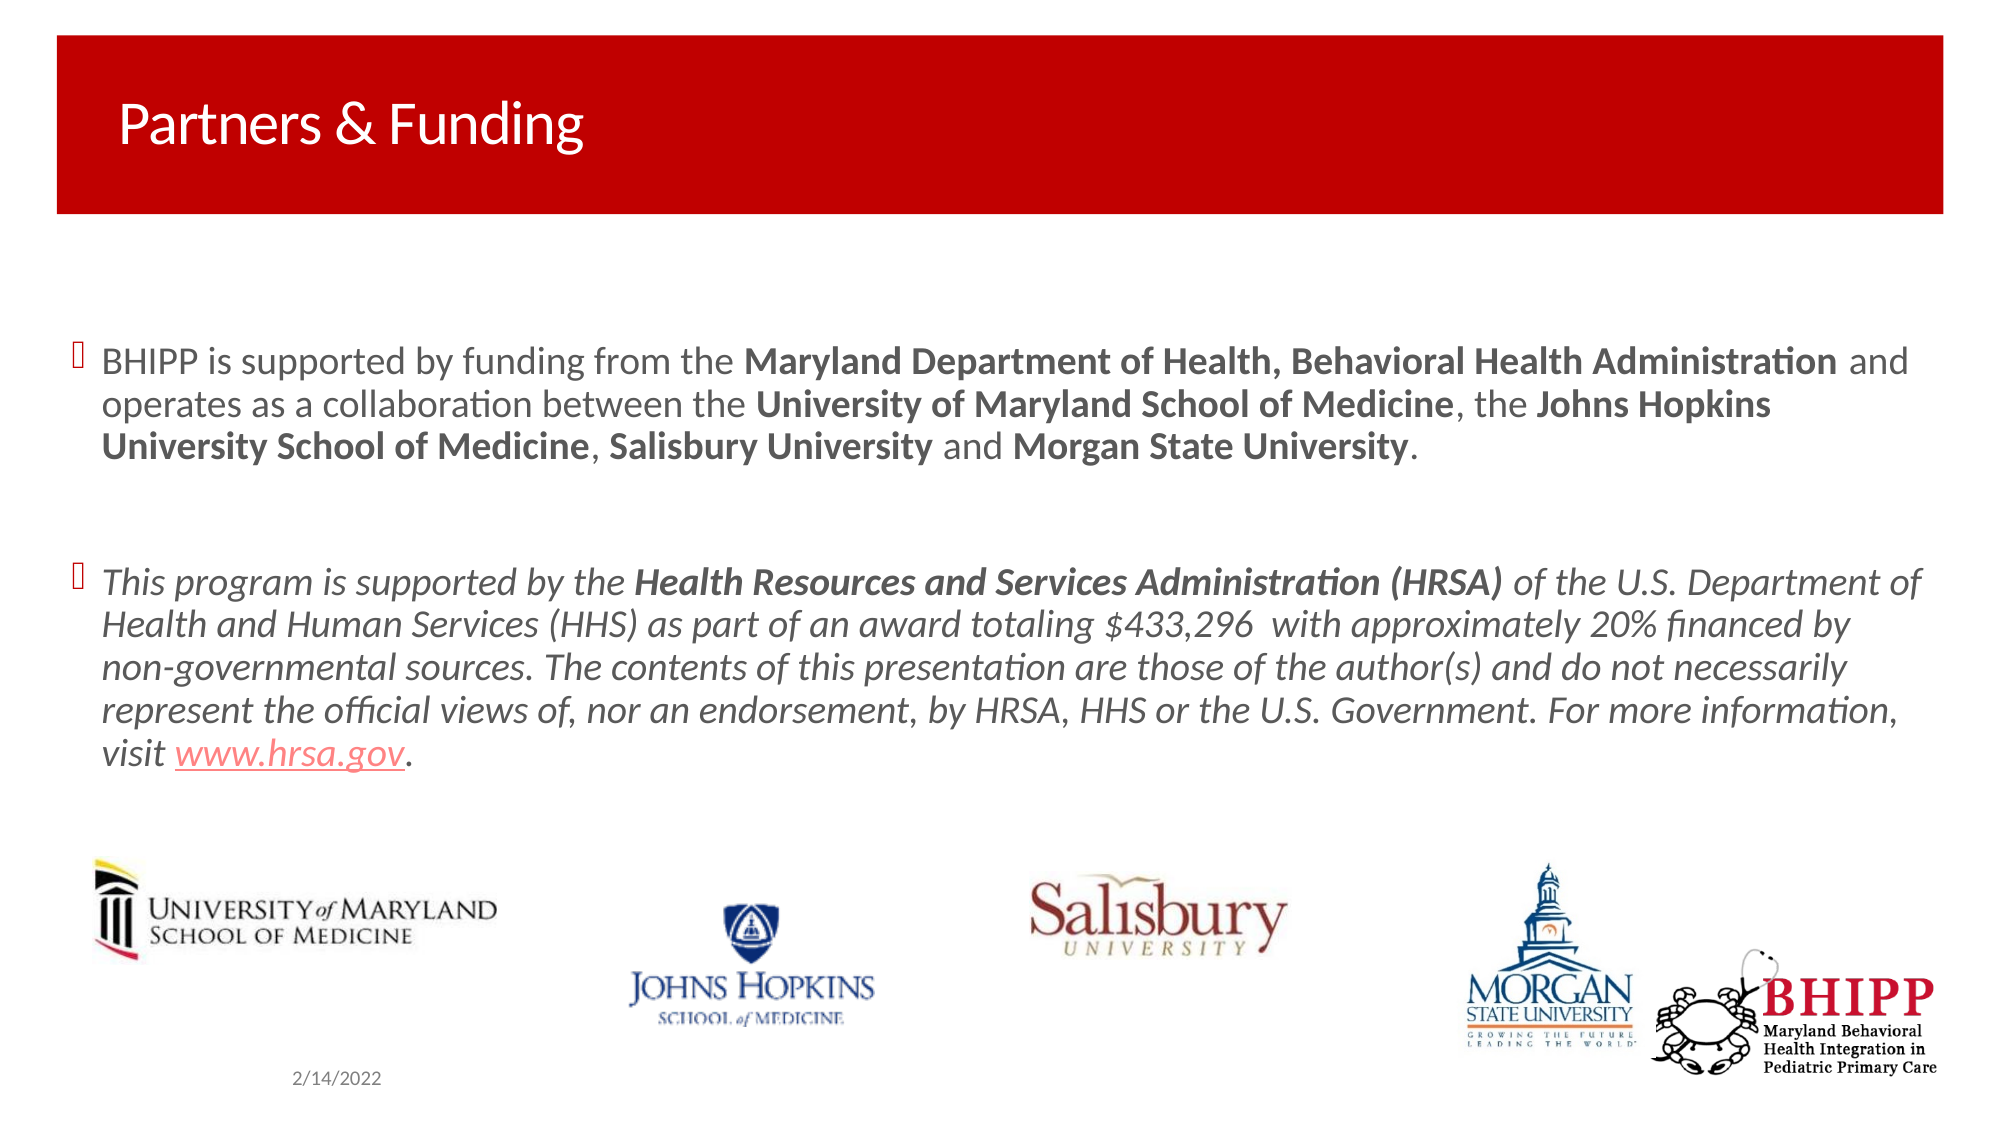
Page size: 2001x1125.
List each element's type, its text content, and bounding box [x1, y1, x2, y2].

list BHIPP is supported by funding from the Maryland Department of Health, Behavioral Health Administration and operates as a collaboration between the University of Maryland School of Medicine, the Johns Hopkins University School of Medicine, Salisbury University and Morgan State University. This program is supported by the Health Resources and Services Administration (HRSA) of the U.S. Department of Health and Human Services (HHS) as part of an award totaling $433,296 with approximately 20% financed by non-governmental sources. The contents of this presentation are those of the author(s) and do not necessarily represent the official views of, nor an endorsement, by HRSA, HHS or the U.S. Government. For more information, visit www.hrsa.gov. [56, 239, 1944, 875]
picture [1029, 871, 1293, 960]
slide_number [277, 1051, 586, 1103]
picture [92, 856, 497, 965]
title Partners & Funding [103, 50, 1835, 200]
picture [1447, 848, 1964, 1103]
picture [628, 902, 875, 1027]
